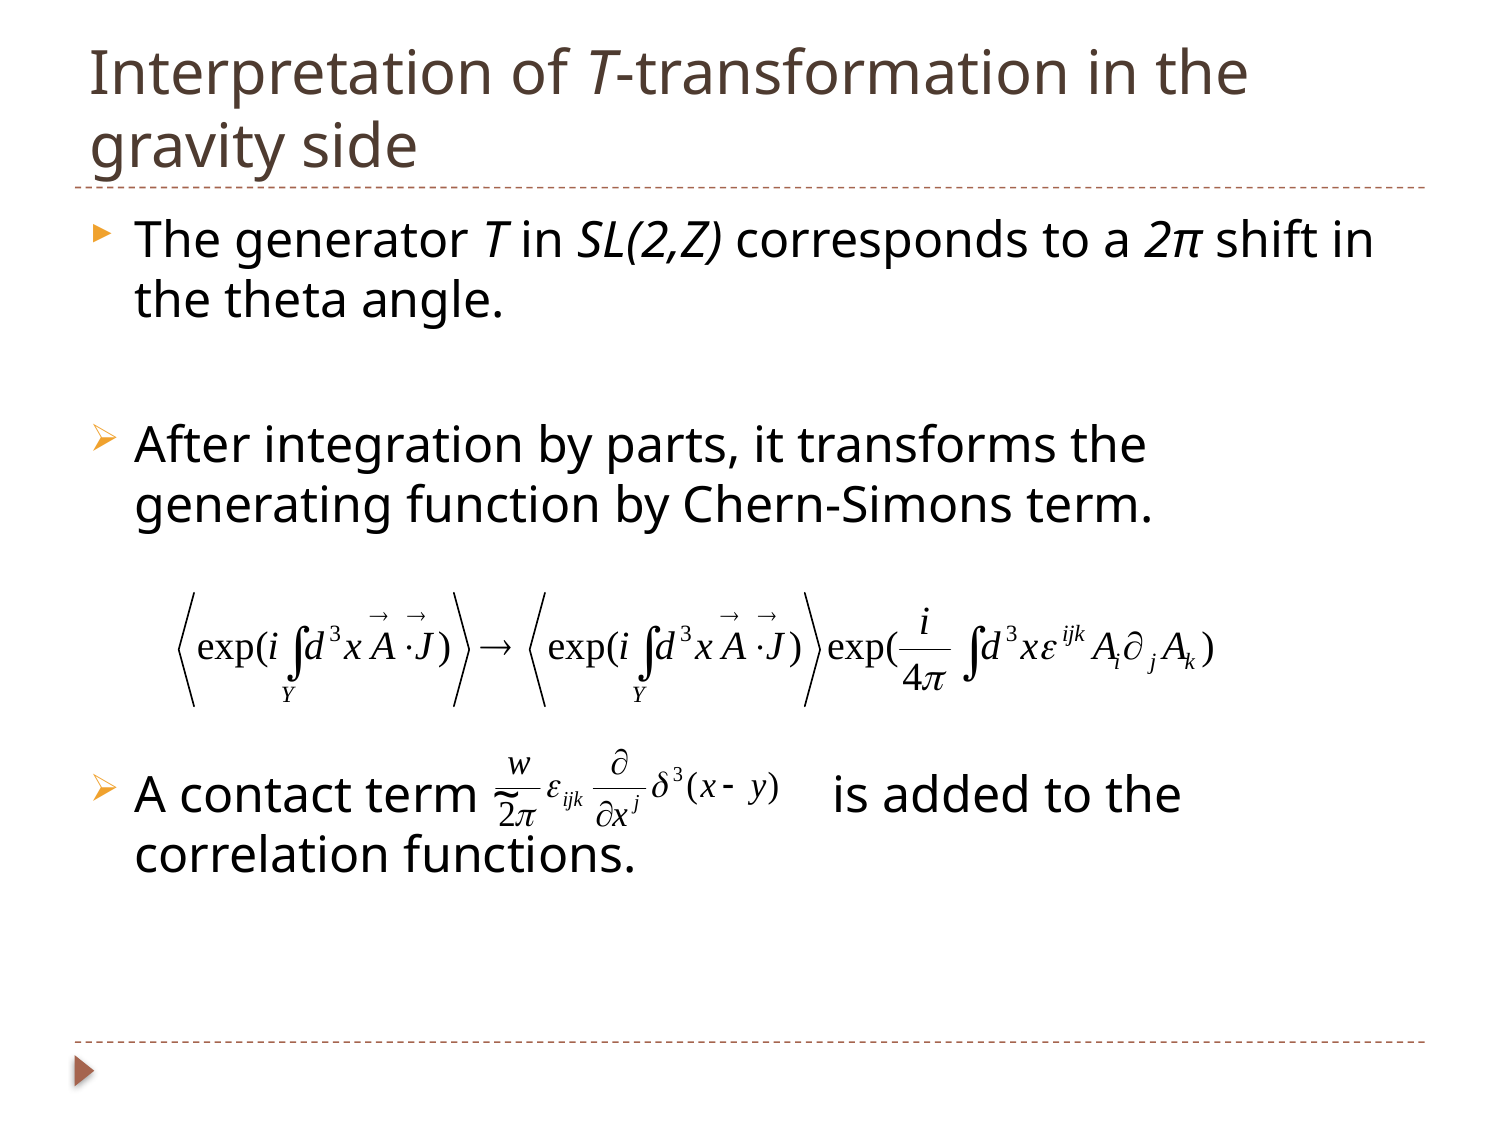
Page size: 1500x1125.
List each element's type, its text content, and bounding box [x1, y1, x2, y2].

list The generator T in SL(2,Z) corresponds to a 2π shift in the theta angle. After integration by parts, it transforms the generating function by Chern-Simons term. A contact term ~ is added to the correlation functions. [75, 200, 1425, 1010]
title Interpretation of T-transformation in the gravity side [75, 24, 1425, 188]
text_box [170, 585, 1223, 714]
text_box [489, 739, 787, 835]
